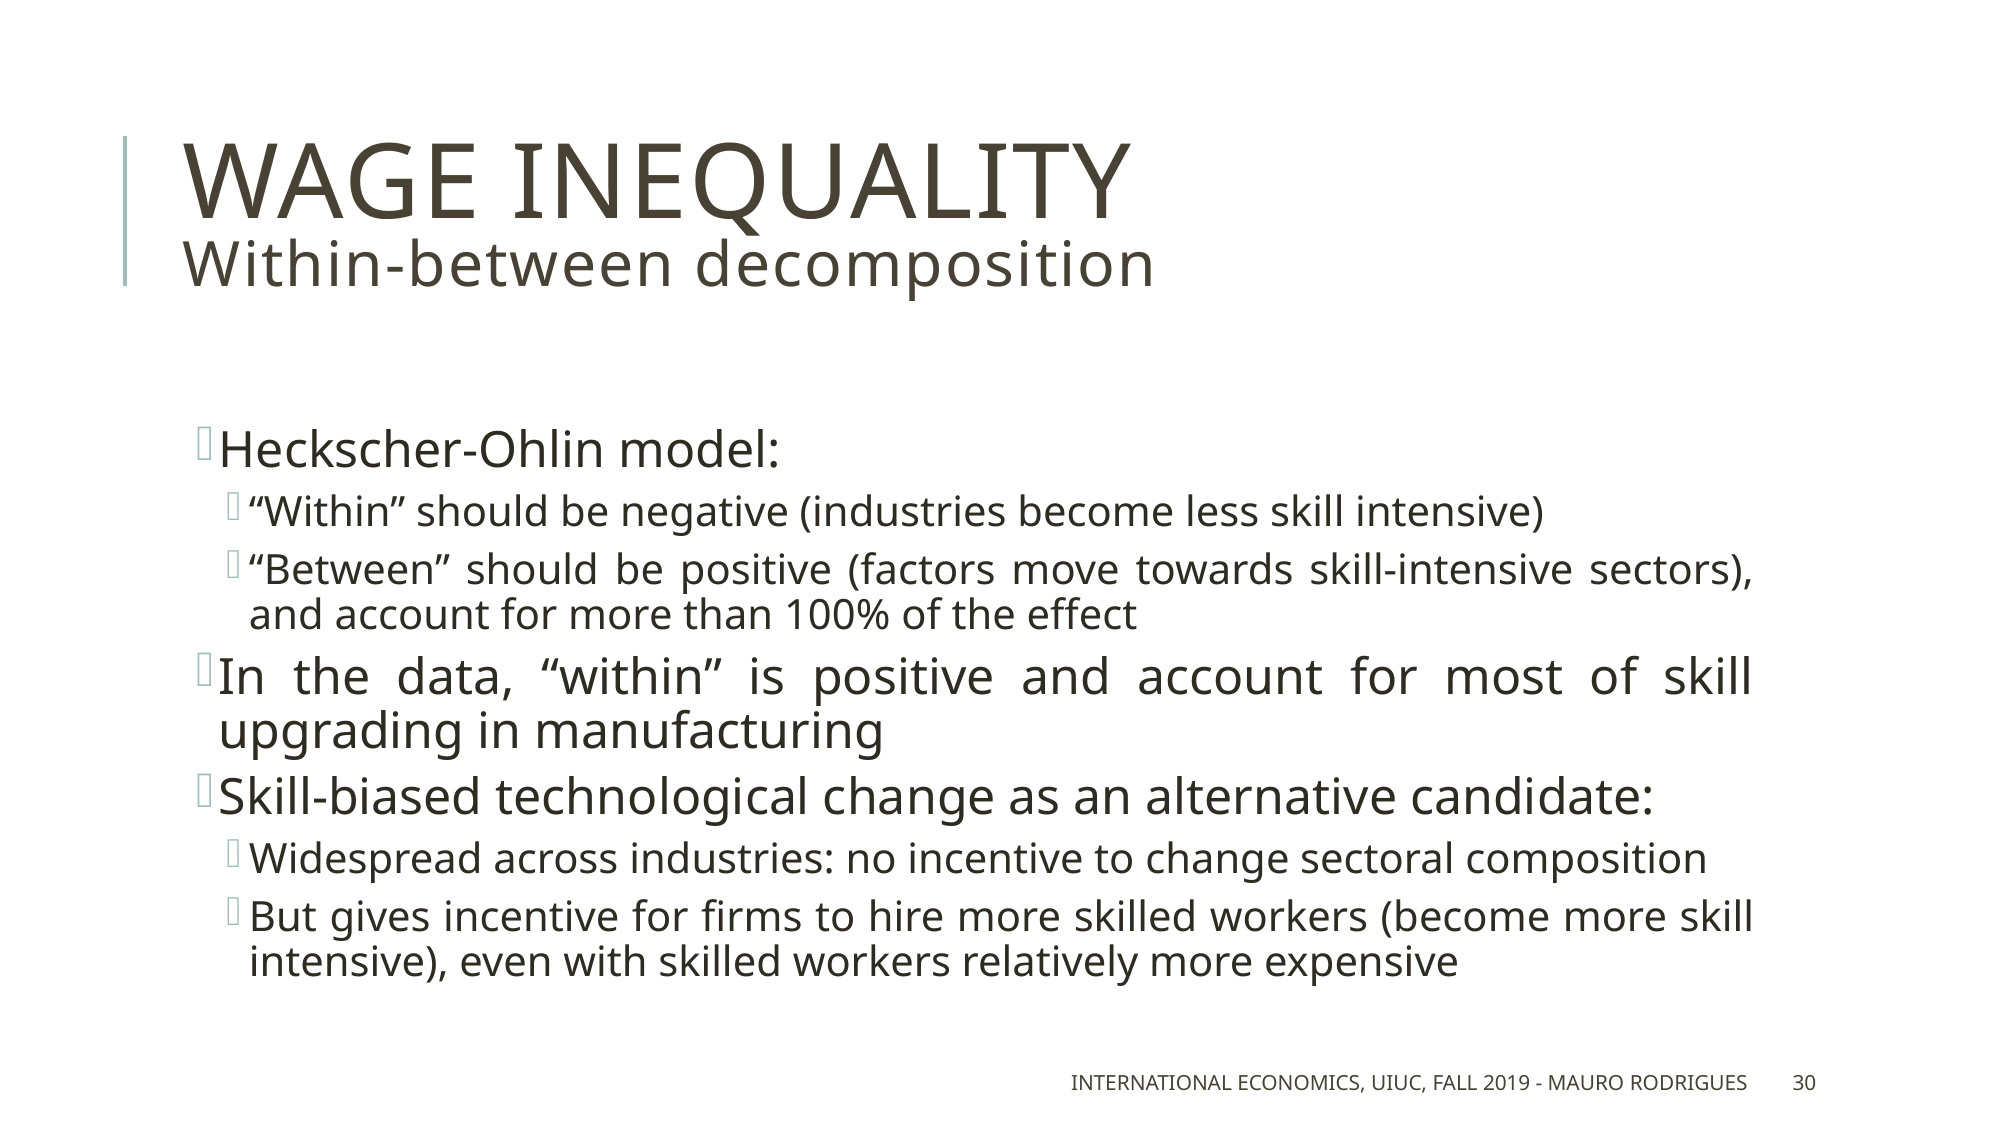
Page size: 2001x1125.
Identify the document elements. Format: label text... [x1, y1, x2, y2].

list Heckscher-Ohlin model: “Within” should be negative (industries become less skill intensive) “Between” should be positive (factors move towards skill-intensive sectors), and account for more than 100% of the effect In the data, “within” is positive and account for most of skill upgrading in manufacturing Skill-biased technological change as an alternative candidate: Widespread across industries: no incentive to change sectoral composition But gives incentive for firms to hire more skilled workers (become more skill intensive), even with skilled workers relatively more expensive [168, 375, 1763, 1035]
footer International Economics, UIUC, Fall 2019 - Mauro Rodrigues [794, 1061, 1763, 1107]
title Wage inequality Within-between decomposition [168, 96, 1763, 342]
slide_number 30 [1777, 1061, 1938, 1107]
